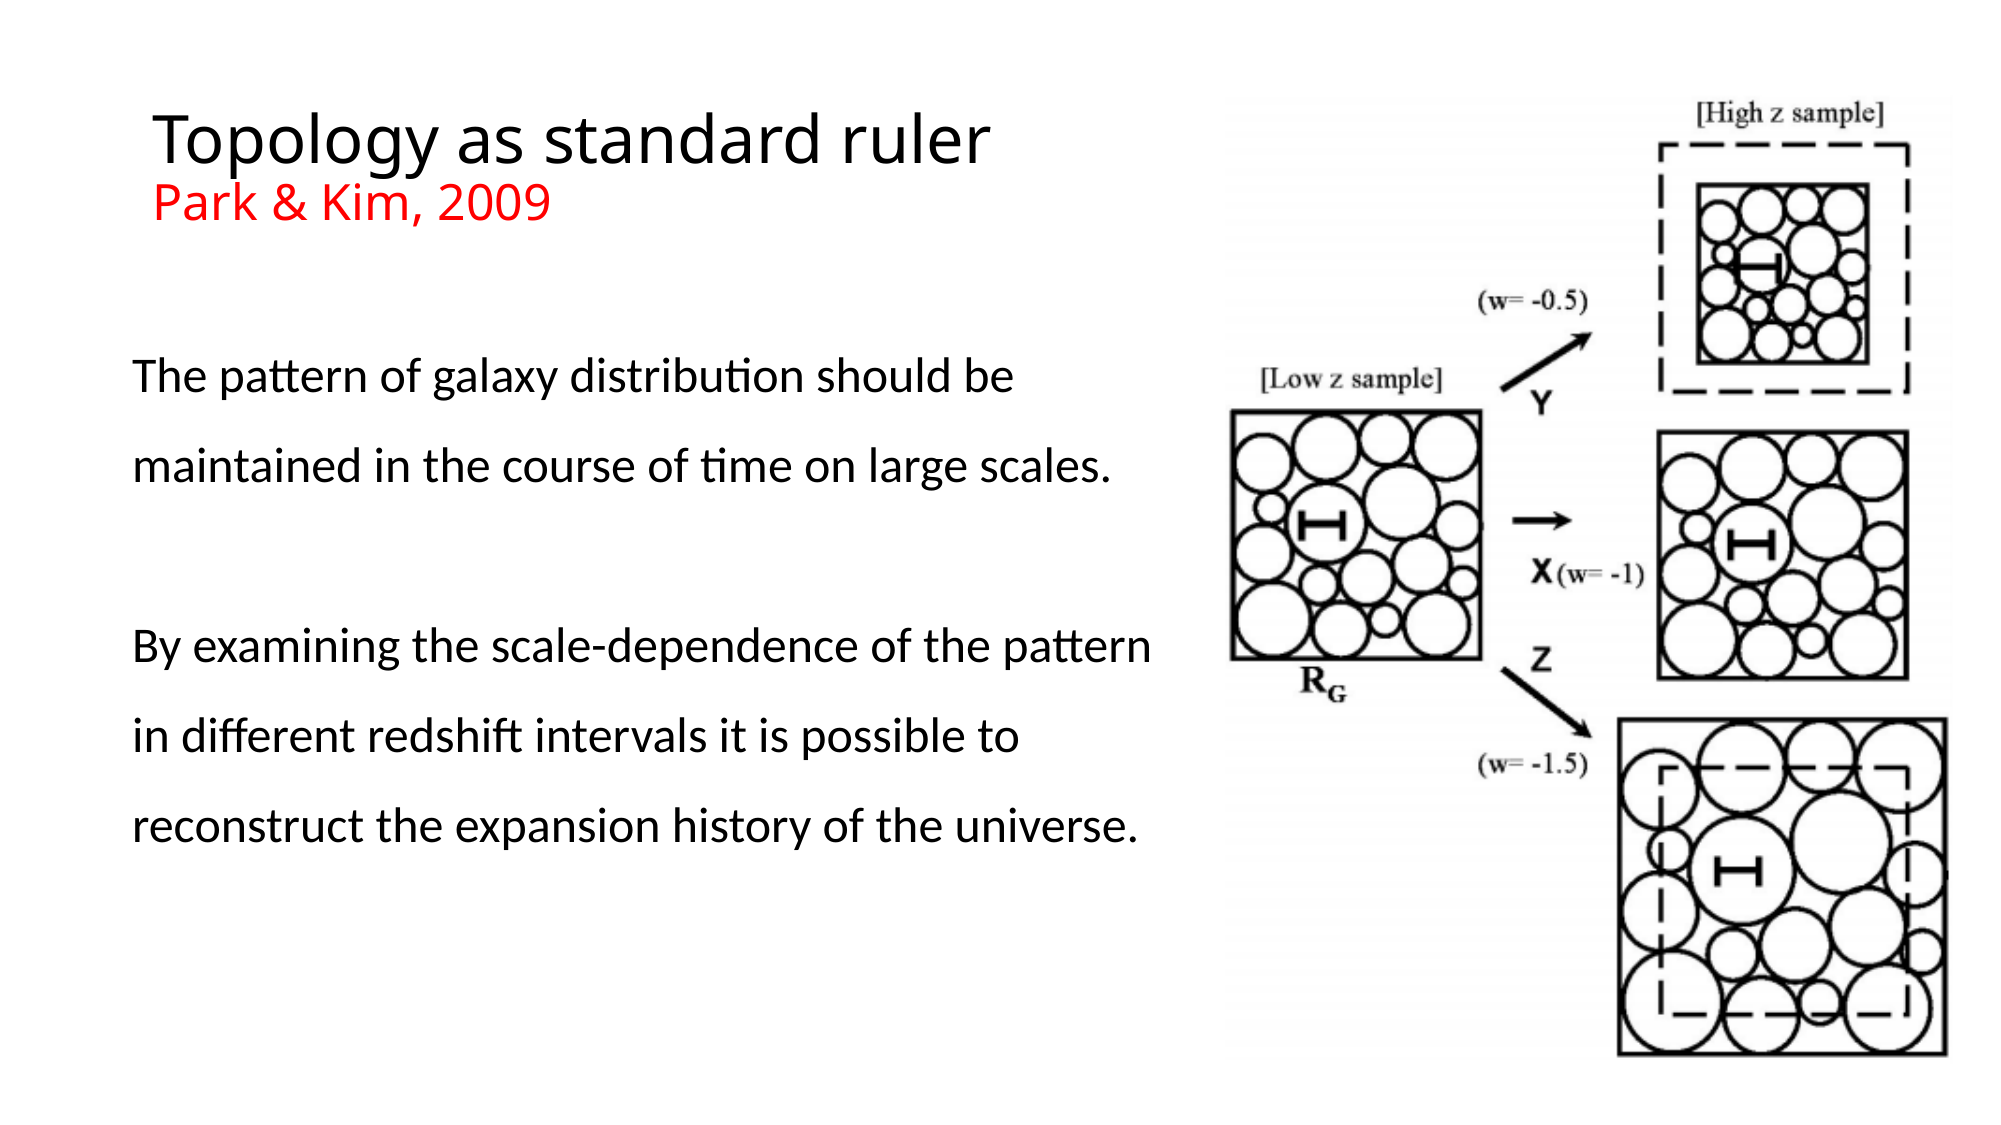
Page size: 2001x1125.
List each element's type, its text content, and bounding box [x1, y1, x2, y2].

picture [1196, 93, 1994, 1071]
title Topology as standard ruler Park & Kim, 2009 [137, 59, 1863, 278]
text_box The pattern of galaxy distribution should be maintained in the course of time on large scales. By examining the scale-dependence of the pattern in different redshift intervals it is possible to reconstruct the expansion history of the universe. [117, 304, 1173, 860]
